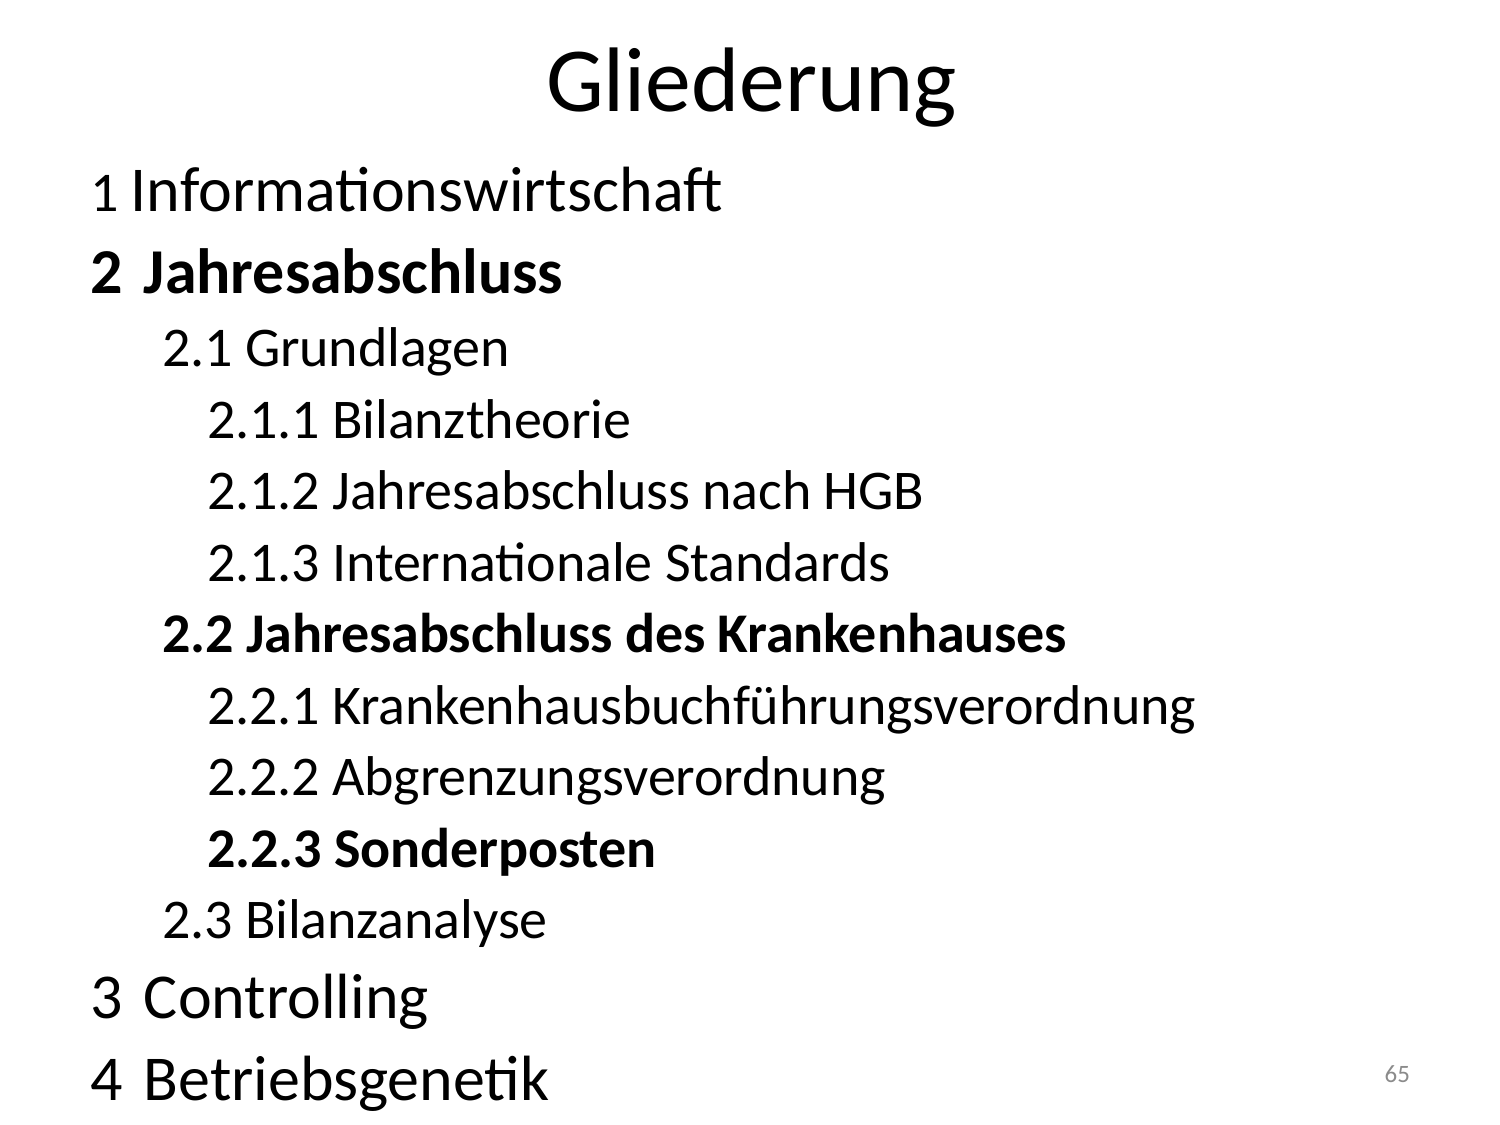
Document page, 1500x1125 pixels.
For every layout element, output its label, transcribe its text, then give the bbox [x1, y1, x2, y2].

list 1 Informationswirtschaft Jahresabschluss 2.1 Grundlagen 2.1.1 Bilanztheorie 2.1.2 Jahresabschluss nach HGB 2.1.3 Internationale Standards 2.2 Jahresabschluss des Krankenhauses 2.2.1 Krankenhausbuchführungsverordnung 2.2.2 Abgrenzungsverordnung 2.2.3 Sonderposten 2.3 Bilanzanalyse 3 Controlling 4 Betriebsgenetik [75, 148, 1500, 1125]
title Gliederung [76, 0, 1427, 148]
slide_number 65 [1074, 1042, 1425, 1103]
